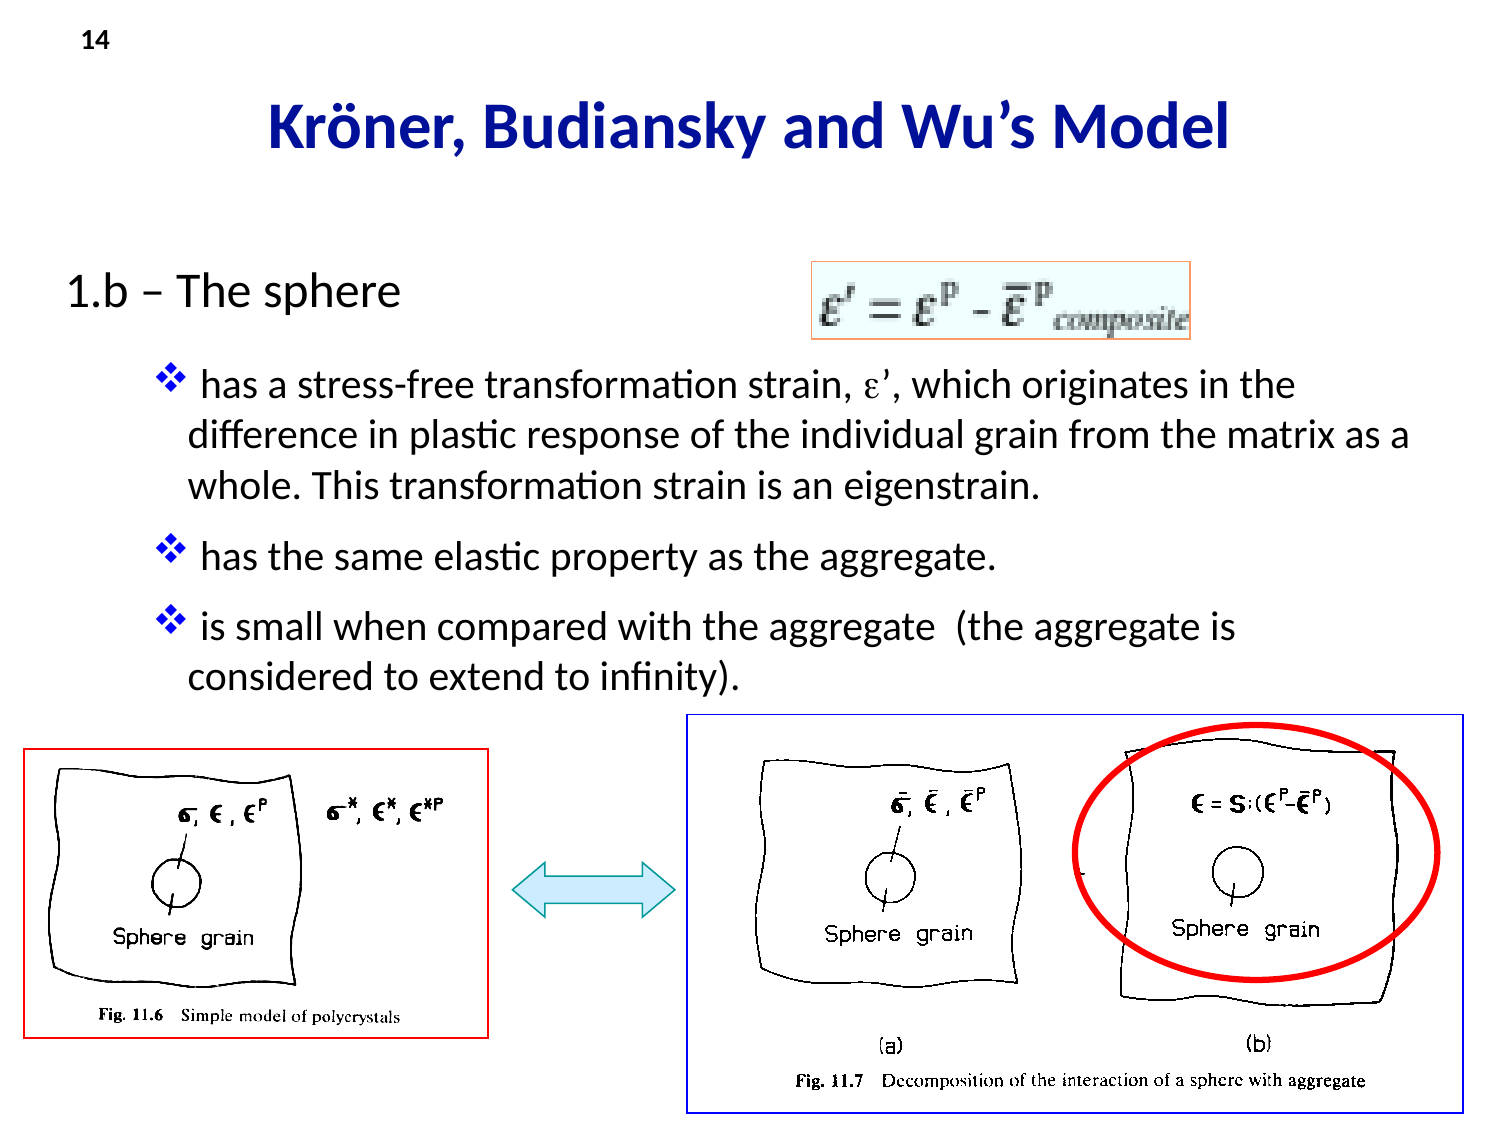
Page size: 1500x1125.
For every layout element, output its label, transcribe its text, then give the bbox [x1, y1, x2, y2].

text_box [512, 862, 675, 918]
text_box Kröner, Budiansky and Wu’s Model [187, 74, 1313, 170]
text_box 1.b – The sphere [49, 249, 1338, 325]
text_box has a stress-free transformation strain, e’, which originates in the difference in plastic response of the individual grain from the matrix as a whole. This transformation strain is an eigenstrain. has the same elastic property as the aggregate. is small when compared with the aggregate (the aggregate is considered to extend to infinity). [137, 349, 1438, 707]
picture [24, 749, 488, 1038]
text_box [812, 262, 1190, 339]
picture [687, 714, 1463, 1113]
slide_number 14 [4, 12, 126, 76]
